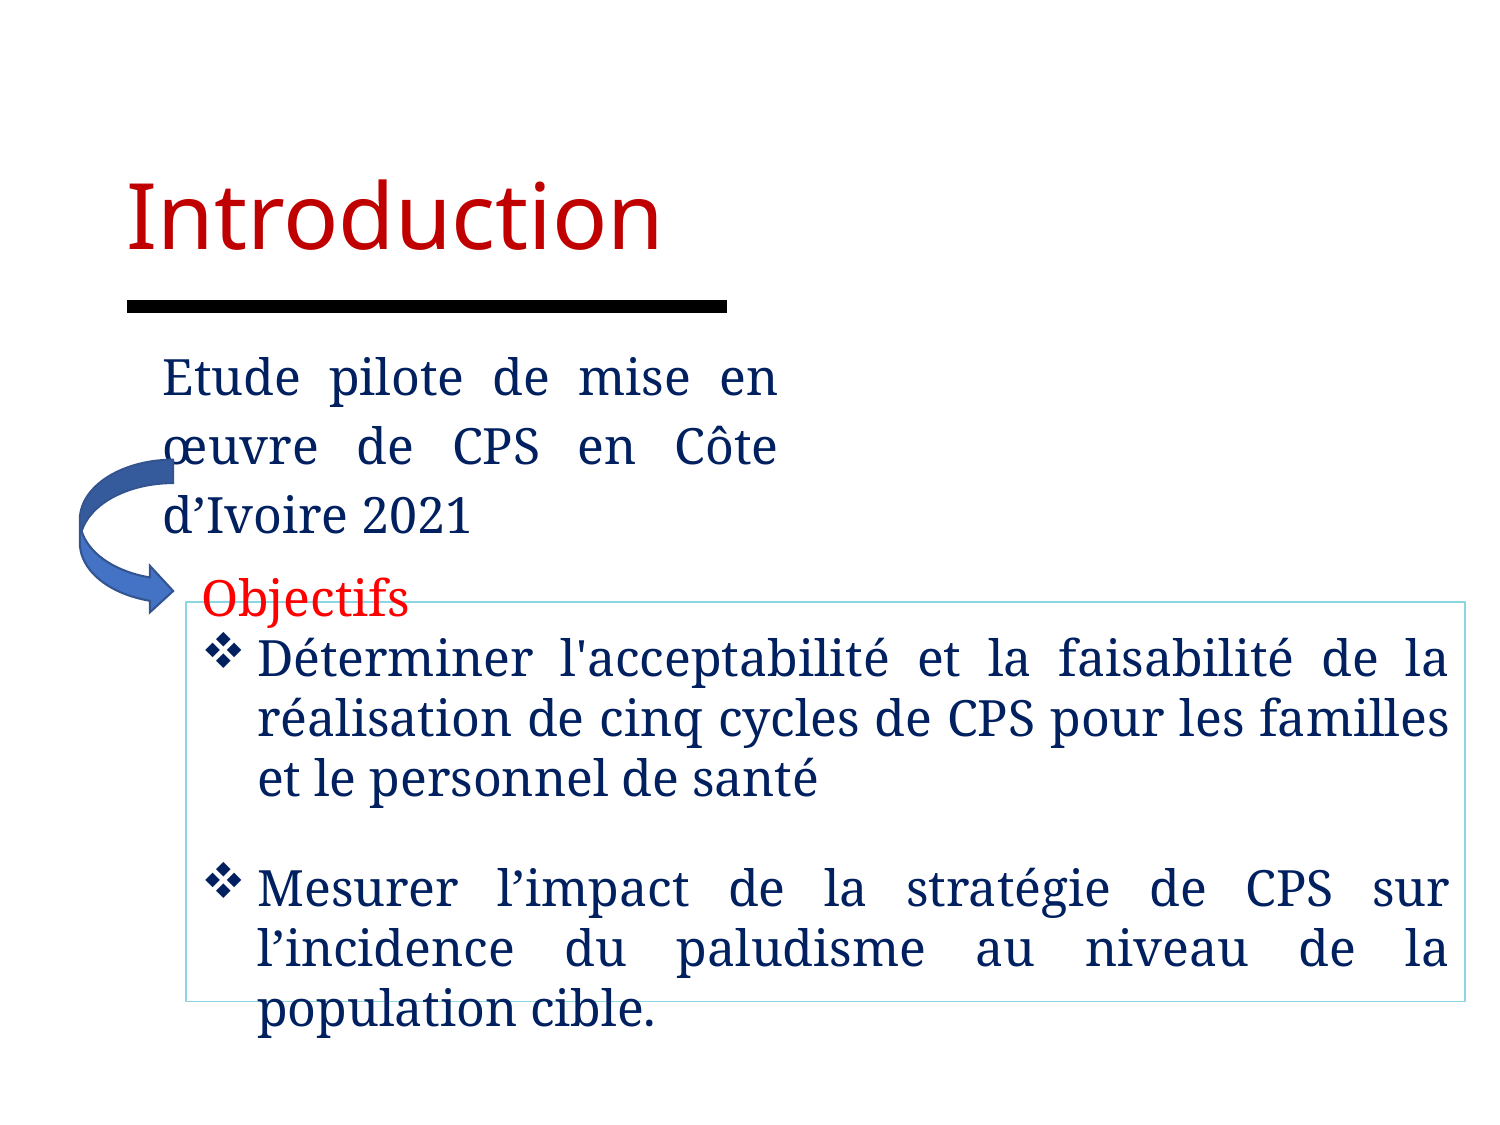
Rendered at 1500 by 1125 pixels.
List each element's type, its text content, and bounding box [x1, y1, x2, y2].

title Introduction [126, 163, 727, 270]
list Etude pilote de mise en œuvre de CPS en Côte d’Ivoire 2021 [118, 336, 779, 535]
text_box [78, 458, 175, 615]
text_box Objectifs Déterminer l'acceptabilité et la faisabilité de la réalisation de cinq cycles de CPS pour les familles et le personnel de santé Mesurer l’impact de la stratégie de CPS sur l’incidence du paludisme au niveau de la population cible. [186, 602, 1466, 1002]
